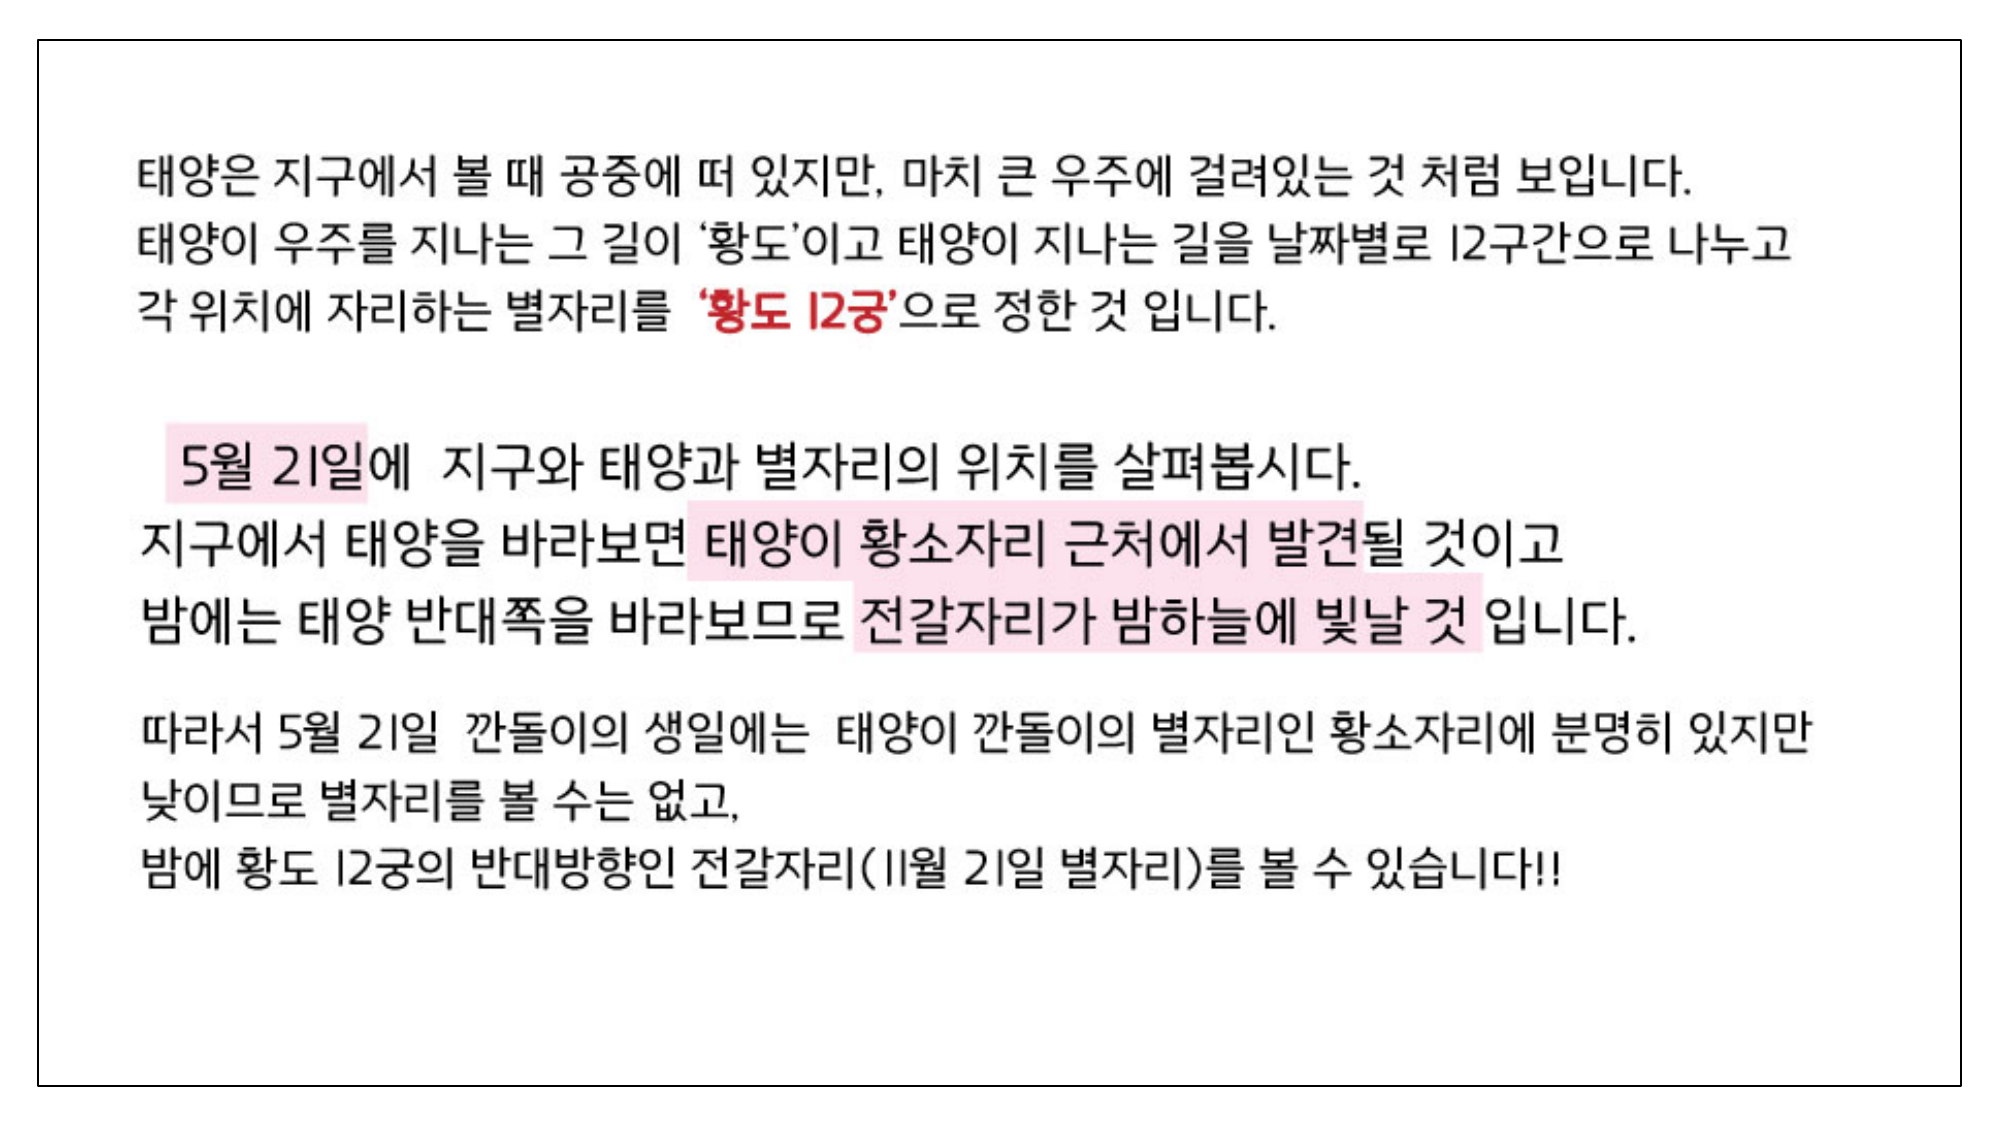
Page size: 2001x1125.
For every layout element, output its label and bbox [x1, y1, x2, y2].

picture [48, 52, 1957, 1079]
